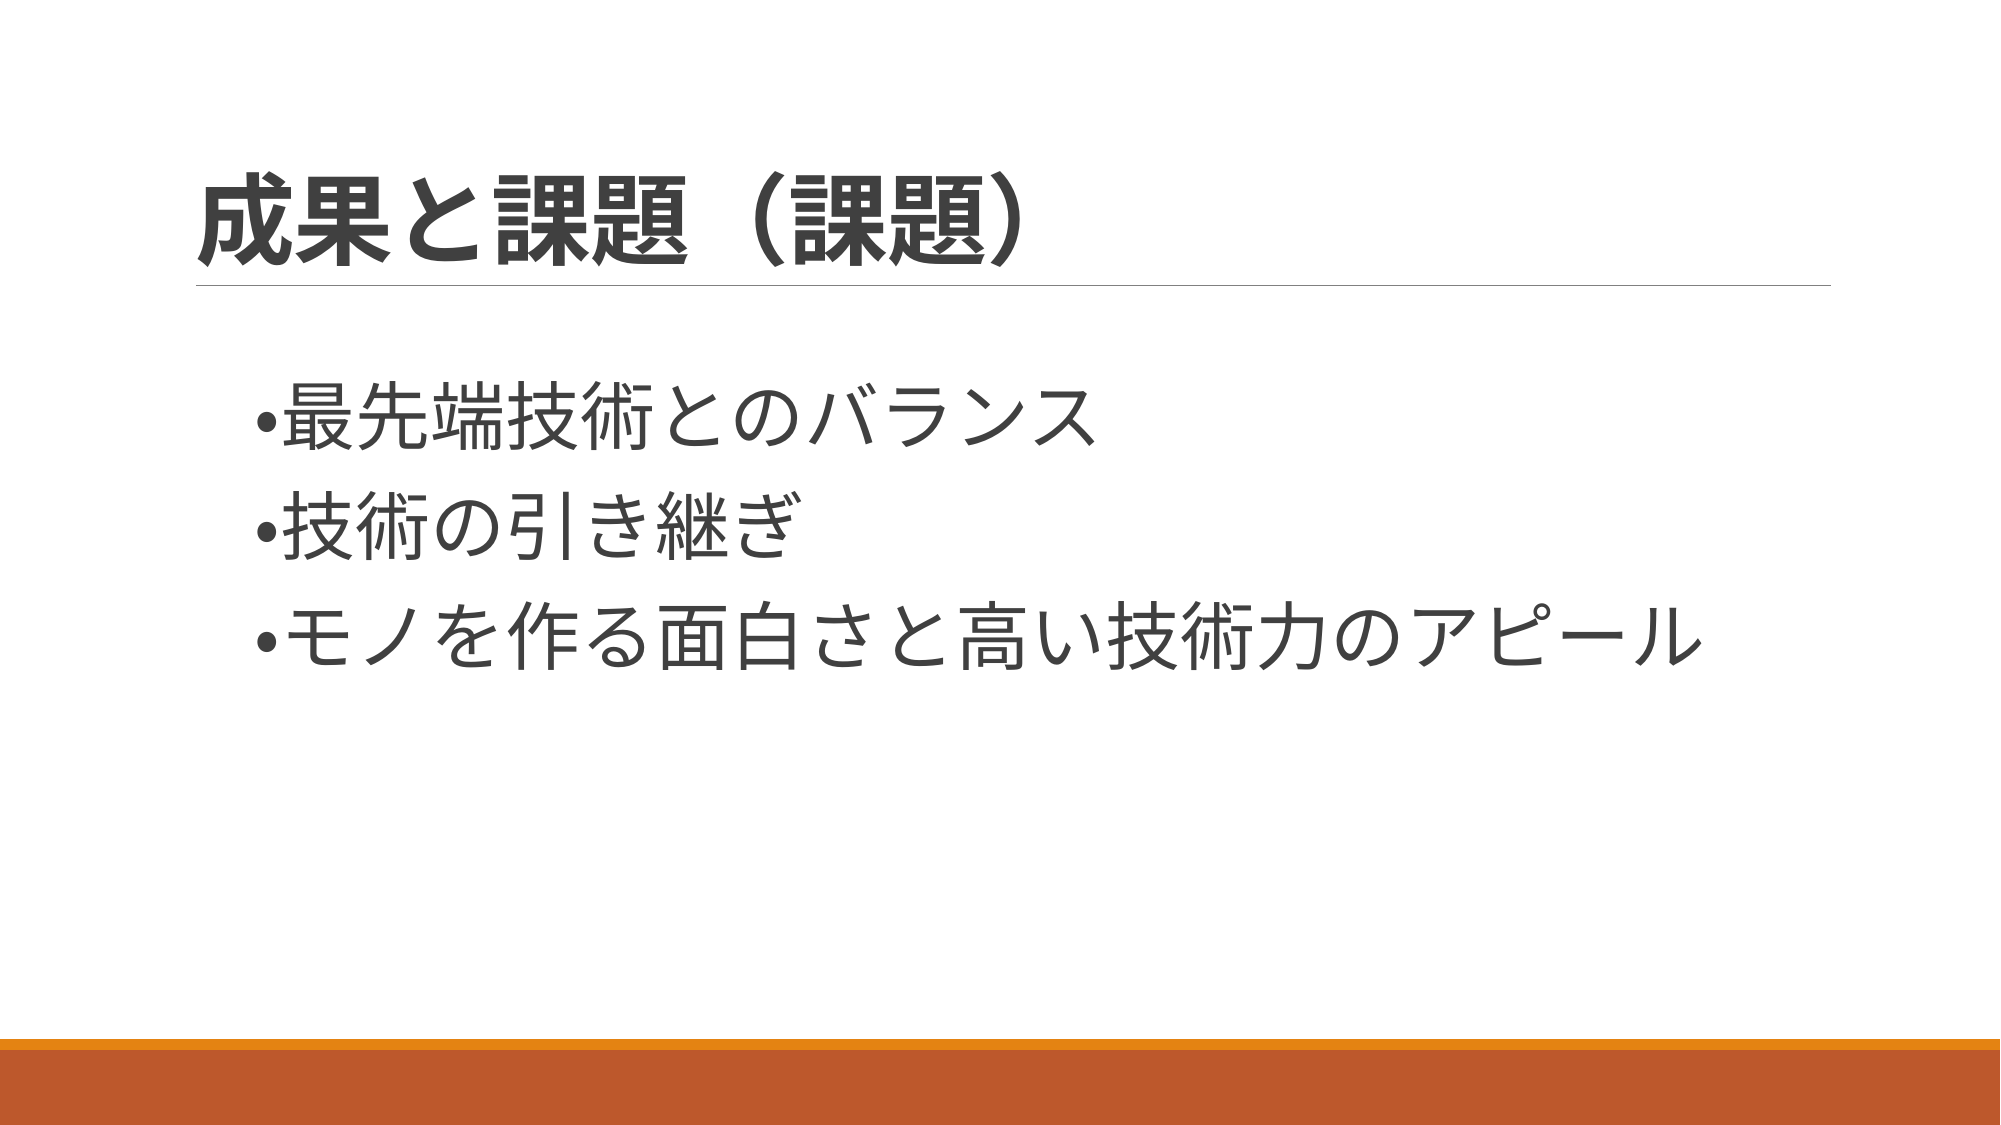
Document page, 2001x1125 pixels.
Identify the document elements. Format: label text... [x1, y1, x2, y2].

title 成果と課題（課題） [180, 47, 1830, 285]
list ・最先端技術とのバランス ・技術の引き継ぎ ・モノを作る面白さと高い技術力のアピール [237, 372, 1888, 959]
